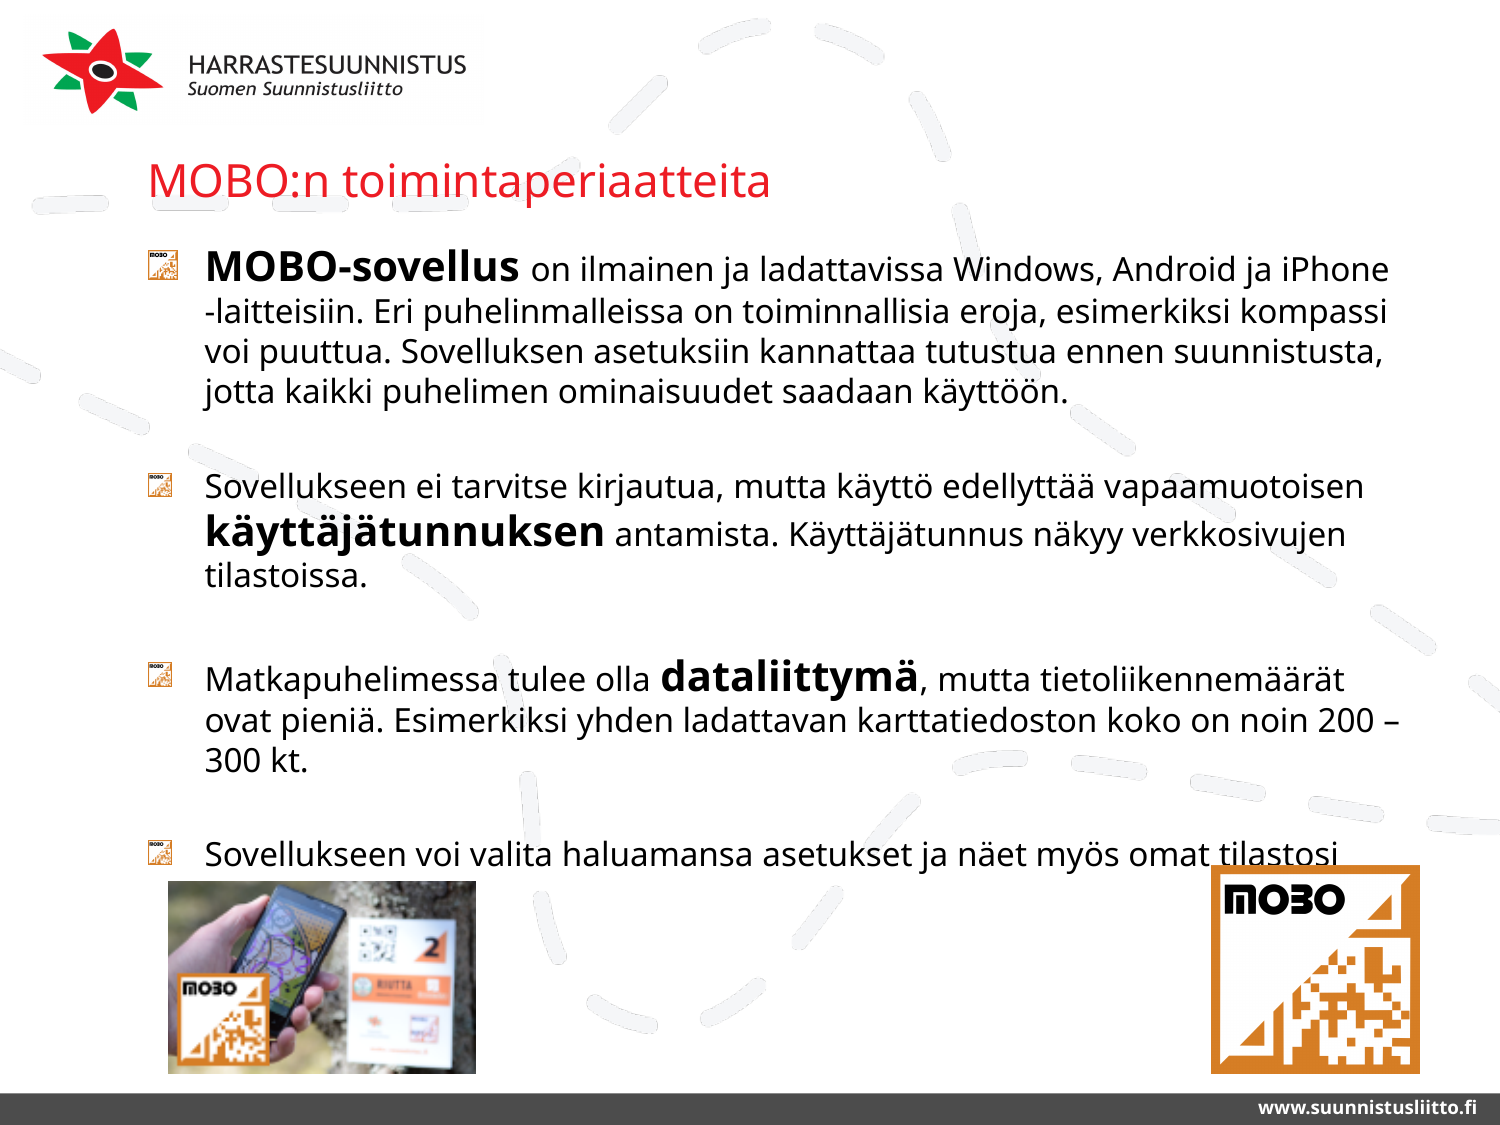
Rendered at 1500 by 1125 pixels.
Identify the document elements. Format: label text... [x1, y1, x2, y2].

list MOBO-sovellus on ilmainen ja ladattavissa Windows, Android ja iPhone -laitteisiin. Eri puhelinmalleissa on toiminnallisia eroja, esimerkiksi kompassi voi puuttua. Sovelluksen asetuksiin kannattaa tutustua ennen suunnistusta, jotta kaikki puhelimen ominaisuudet saadaan käyttöön. Sovellukseen ei tarvitse kirjautua, mutta käyttö edellyttää vapaamuotoisen käyttäjätunnuksen antamista. Käyttäjätunnus näkyy verkkosivujen tilastoissa. Matkapuhelimessa tulee olla dataliittymä, mutta tietoliikennemäärät ovat pieniä. Esimerkiksi yhden ladattavan karttatiedoston koko on noin 200 – 300 kt. Sovellukseen voi valita haluamansa asetukset ja näet myös omat tilastosi ym. [133, 232, 1420, 1005]
picture [148, 473, 172, 497]
picture [1210, 865, 1420, 1074]
picture [148, 662, 172, 687]
title MOBO:n toimintaperiaatteita [132, 125, 1420, 233]
picture [148, 840, 172, 865]
picture [23, 14, 484, 125]
picture [167, 881, 476, 1074]
picture [148, 250, 178, 280]
